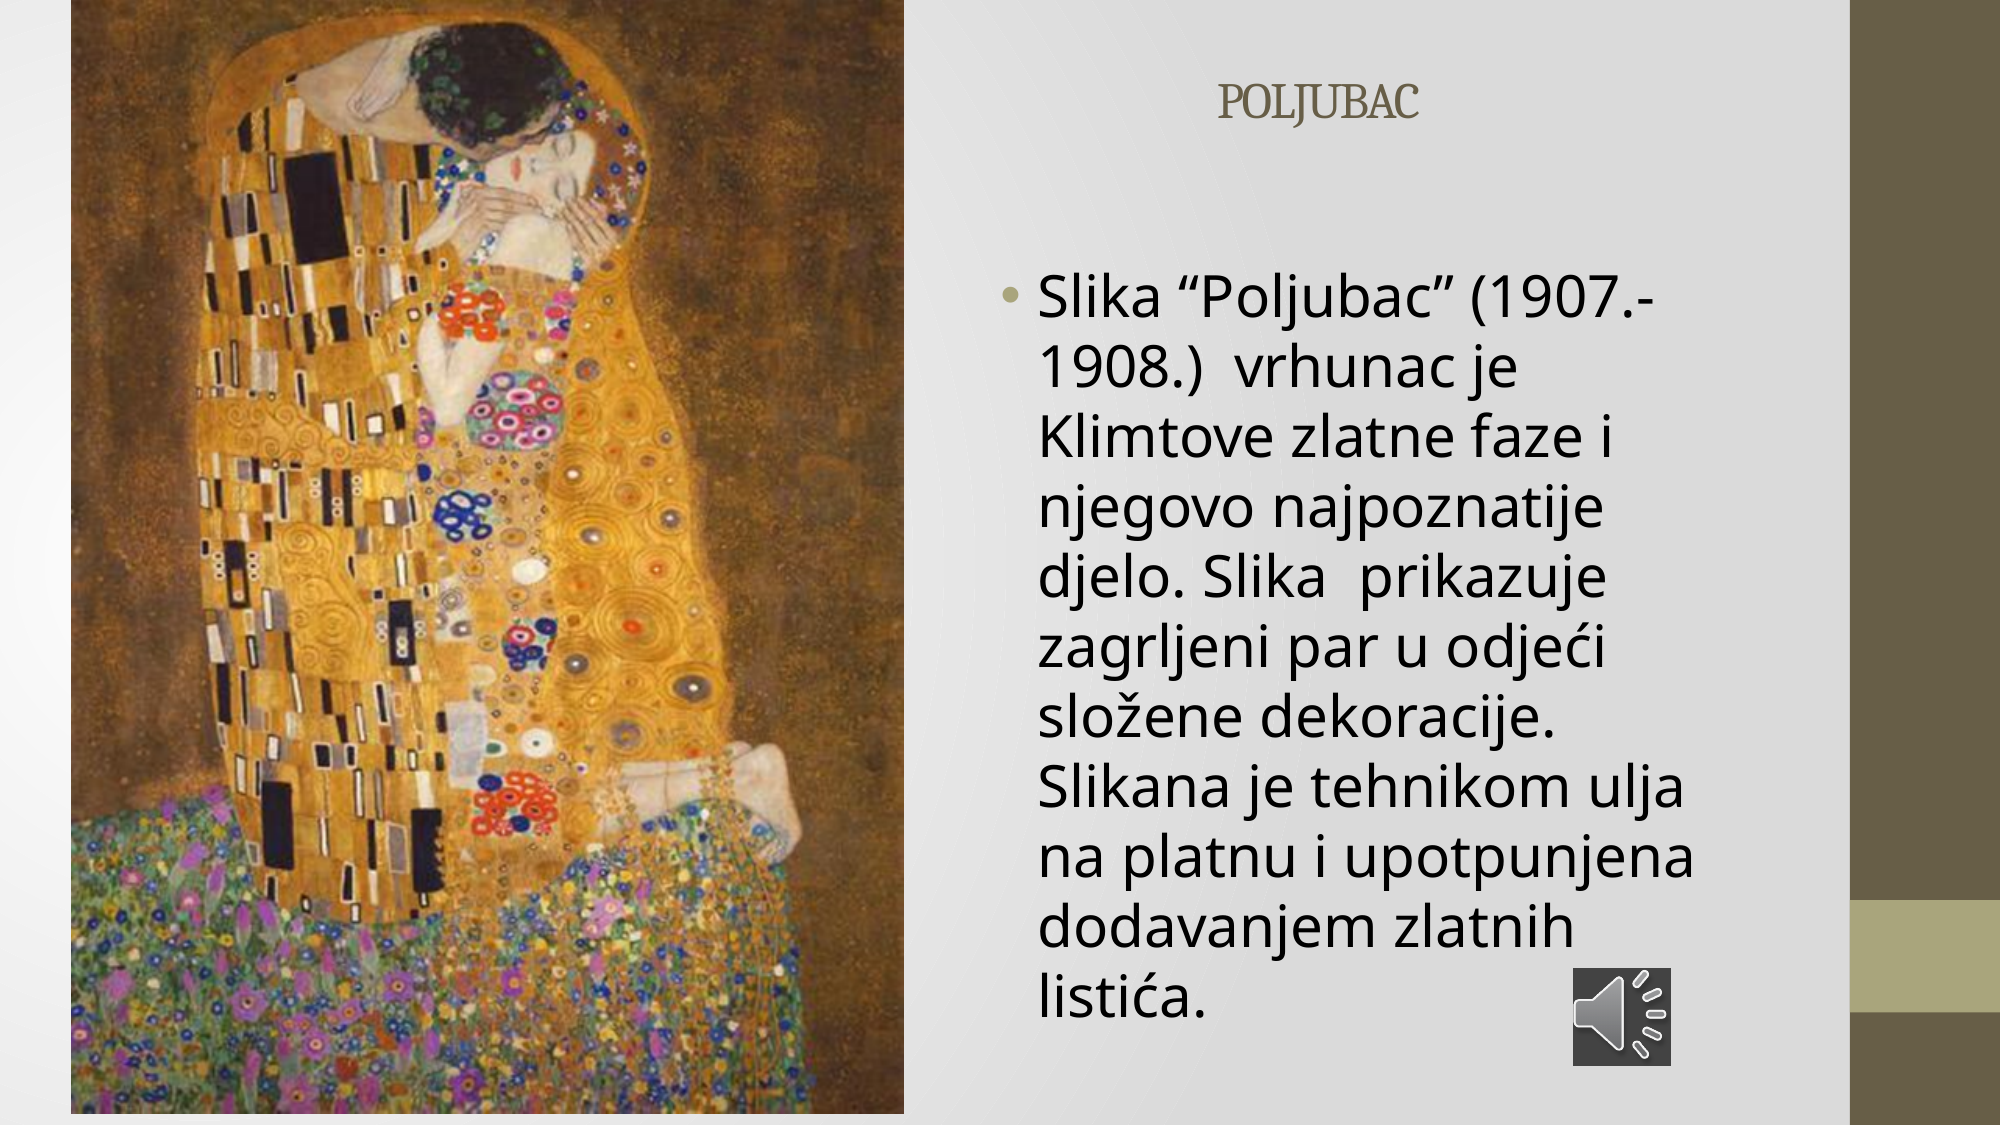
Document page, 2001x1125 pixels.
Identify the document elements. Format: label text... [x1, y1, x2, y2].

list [70, 0, 905, 1115]
picture [1571, 966, 1673, 1068]
title POLJUBAC [1201, 59, 1863, 137]
list Slika “Poljubac” (1907.-1908.) vrhunac je Klimtove zlatne faze i njegovo najpoznatije djelo. Slika prikazuje zagrljeni par u odjeći složene dekoracije. Slikana je tehnikom ulja na platnu i upotpunjena dodavanjem zlatnih listića. [966, 251, 1767, 1005]
